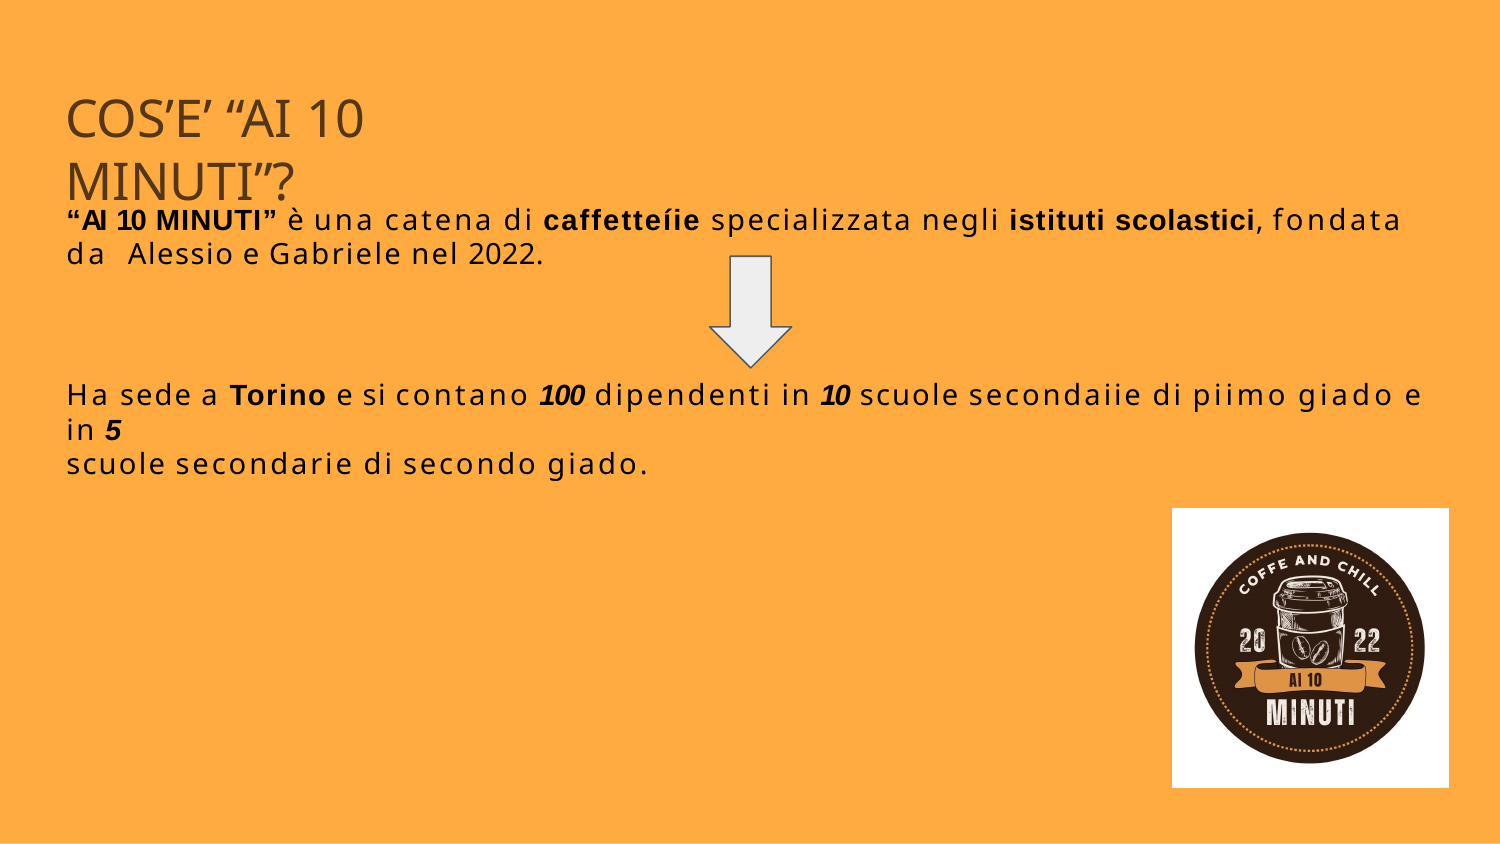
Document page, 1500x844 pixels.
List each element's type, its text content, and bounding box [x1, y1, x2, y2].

title COS’E’ “AI 10 MINUTI”? [63, 82, 522, 227]
text_box “AI 10 MINUTI” è una catena di caffetteíie specializzata negli istituti scolastici, fondata da Alessio e Gabriele nel 2022. [64, 198, 1418, 271]
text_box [708, 255, 793, 370]
text_box Ha sede a Torino e si contano 100 dipendenti in 10 scuole secondaiie di piimo giado e in 5 scuole secondarie di secondo giado. [64, 373, 1435, 481]
picture [1172, 508, 1450, 788]
